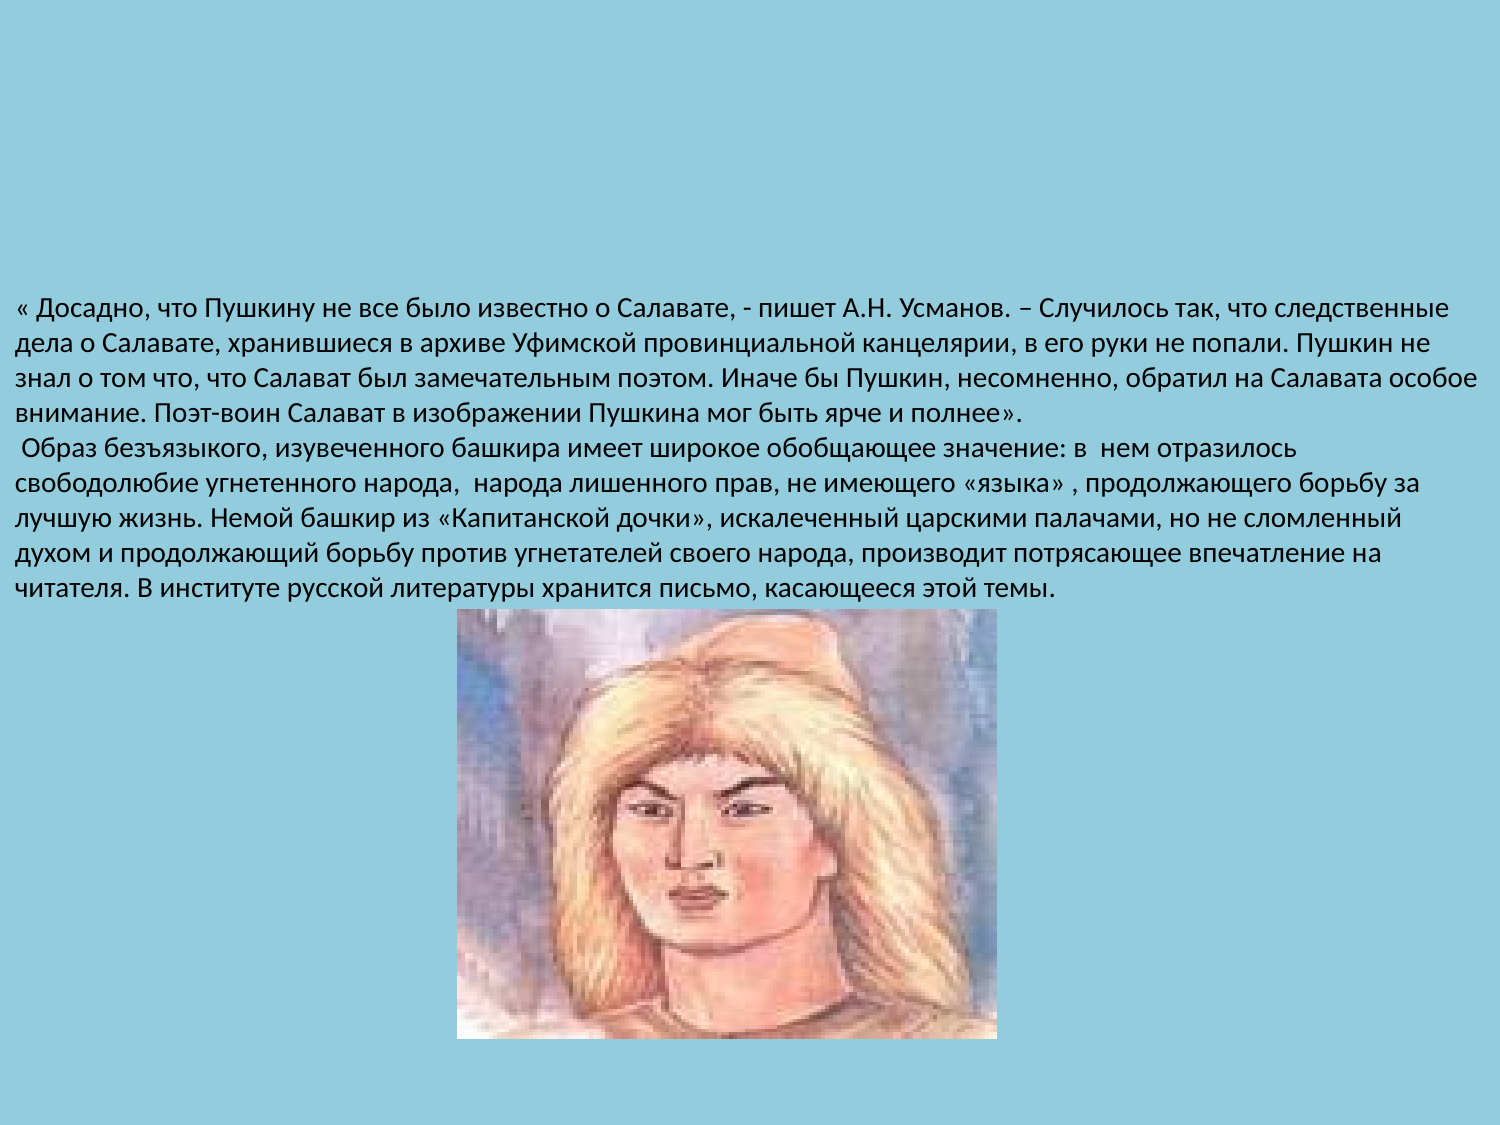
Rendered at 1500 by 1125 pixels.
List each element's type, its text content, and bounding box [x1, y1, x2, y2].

picture [456, 609, 997, 1040]
text_box « Досадно, что Пушкину не все было известно о Салавате, - пишет А.Н. Усманов. – Случилось так, что следственные дела о Салавате, хранившиеся в архиве Уфимской провинциальной канцелярии, в его руки не попали. Пушкин не знал о том что, что Салават был замечательным поэтом. Иначе бы Пушкин, несомненно, обратил на Салавата особое внимание. Поэт-воин Салават в изображении Пушкина мог быть ярче и полнее». Образ безъязыкого, изувеченного башкира имеет широкое обобщающее значение: в нем отразилось свободолюбие угнетенного народа, народа лишенного прав, не имеющего «языка» , продолжающего борьбу за лучшую жизнь. Немой башкир из «Капитанской дочки», искалеченный царскими палачами, но не сломленный духом и продолжающий борьбу против угнетателей своего народа, производит потрясающее впечатление на читателя. В институте русской литературы хранится письмо, касающееся этой темы. [0, 281, 1500, 646]
